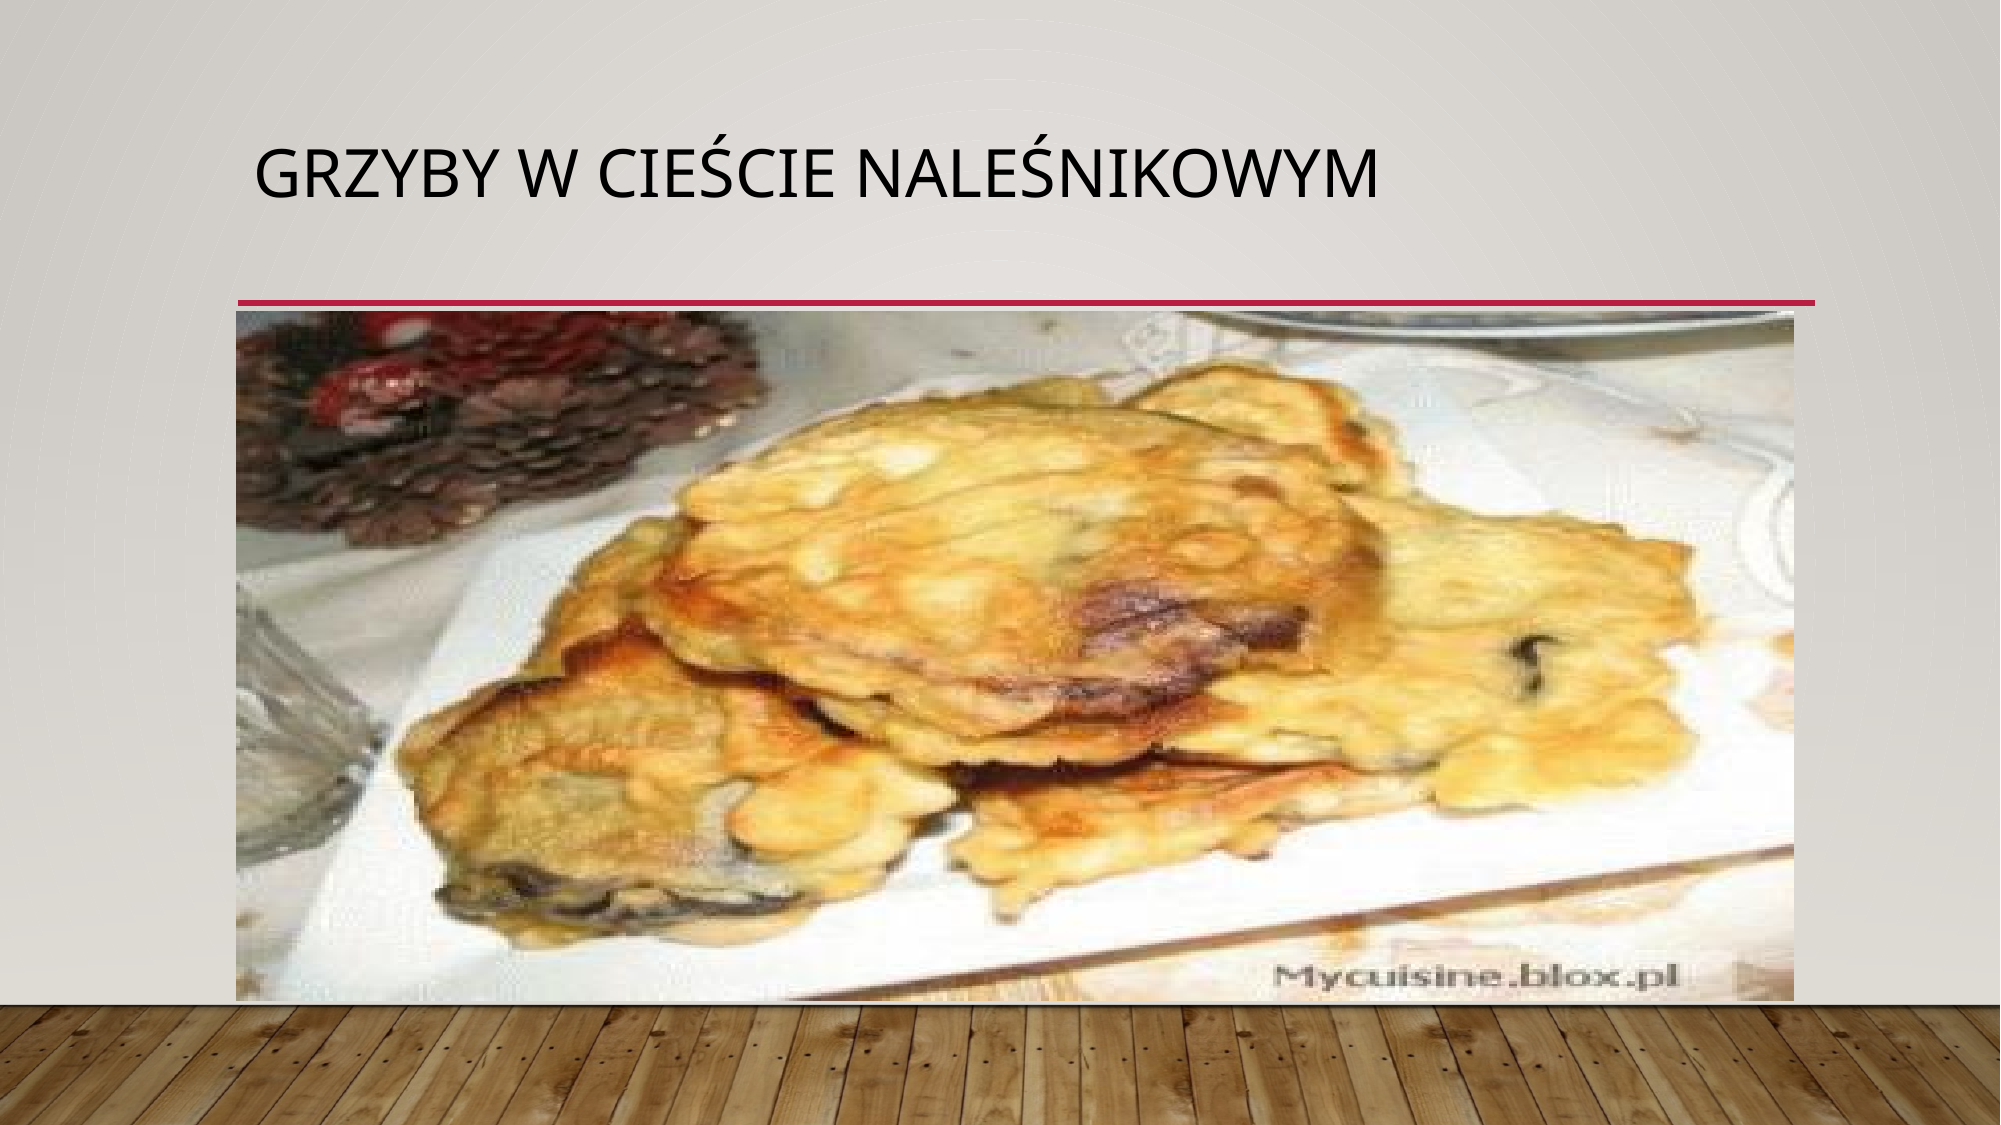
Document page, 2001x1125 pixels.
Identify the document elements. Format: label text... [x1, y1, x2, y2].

title Grzyby w cieście naleśnikowym [238, 131, 1814, 305]
picture [0, 1005, 2000, 1125]
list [236, 311, 1794, 1002]
